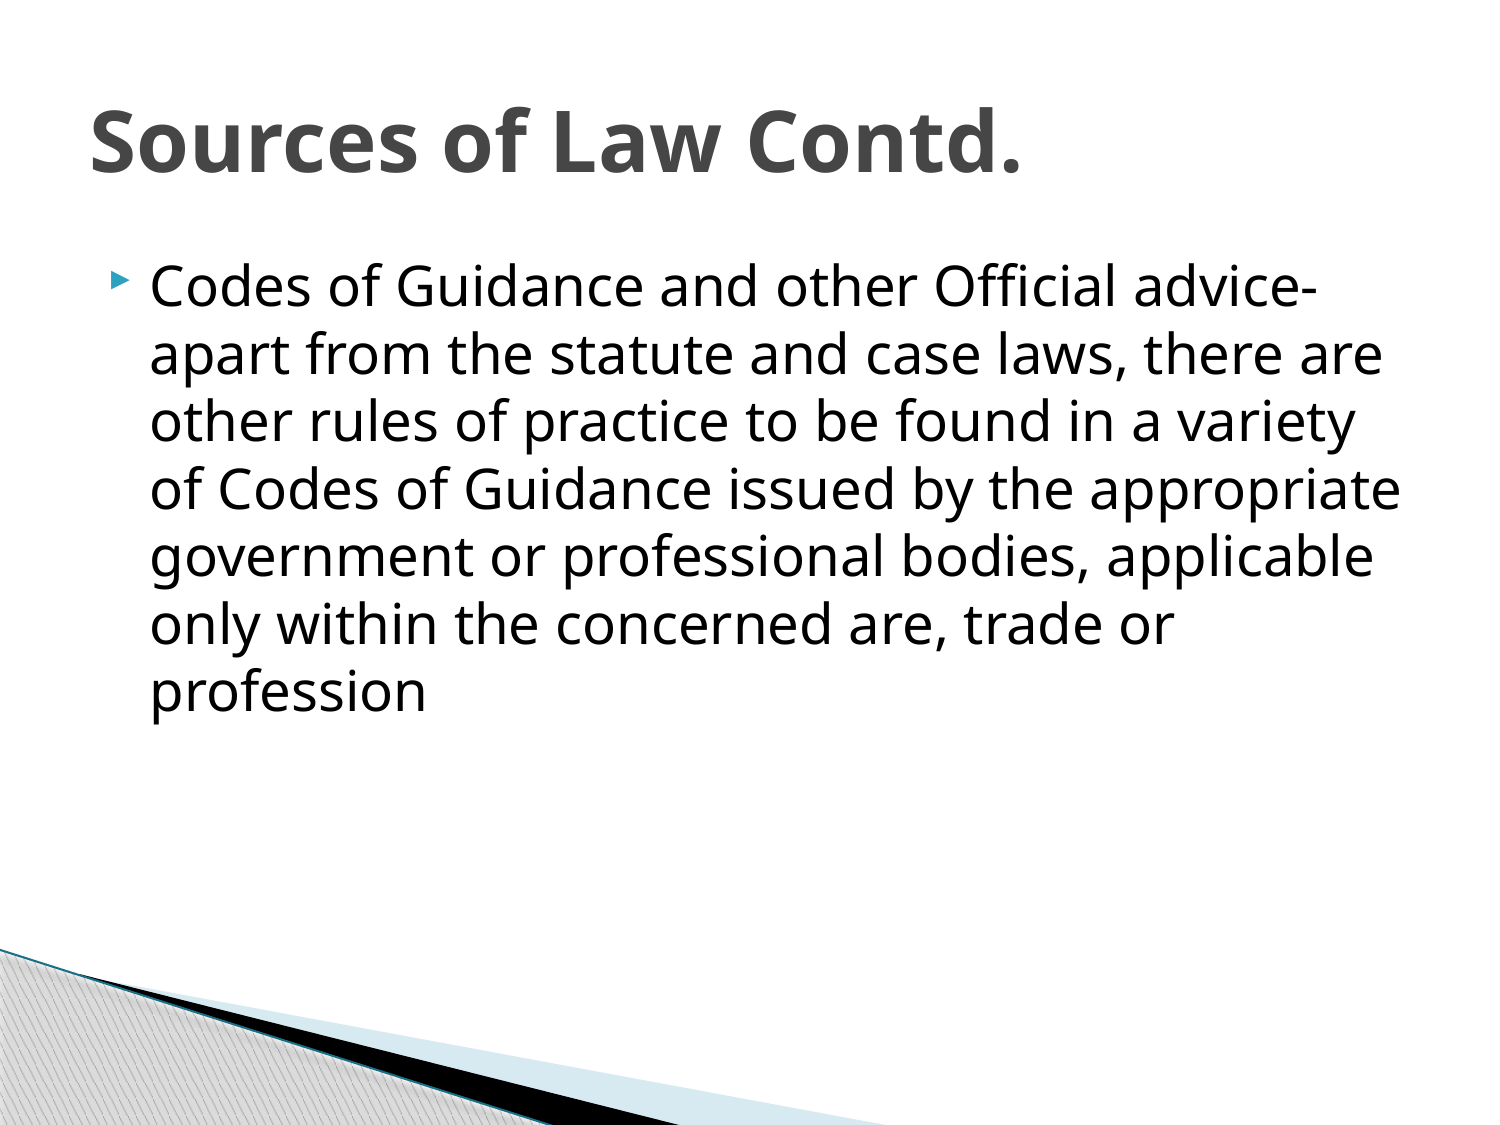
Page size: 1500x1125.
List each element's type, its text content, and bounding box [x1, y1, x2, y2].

list Codes of Guidance and other Official advice- apart from the statute and case laws, there are other rules of practice to be found in a variety of Codes of Guidance issued by the appropriate government or professional bodies, applicable only within the concerned are, trade or profession [74, 242, 1426, 986]
title Sources of Law Contd. [75, 45, 1425, 233]
